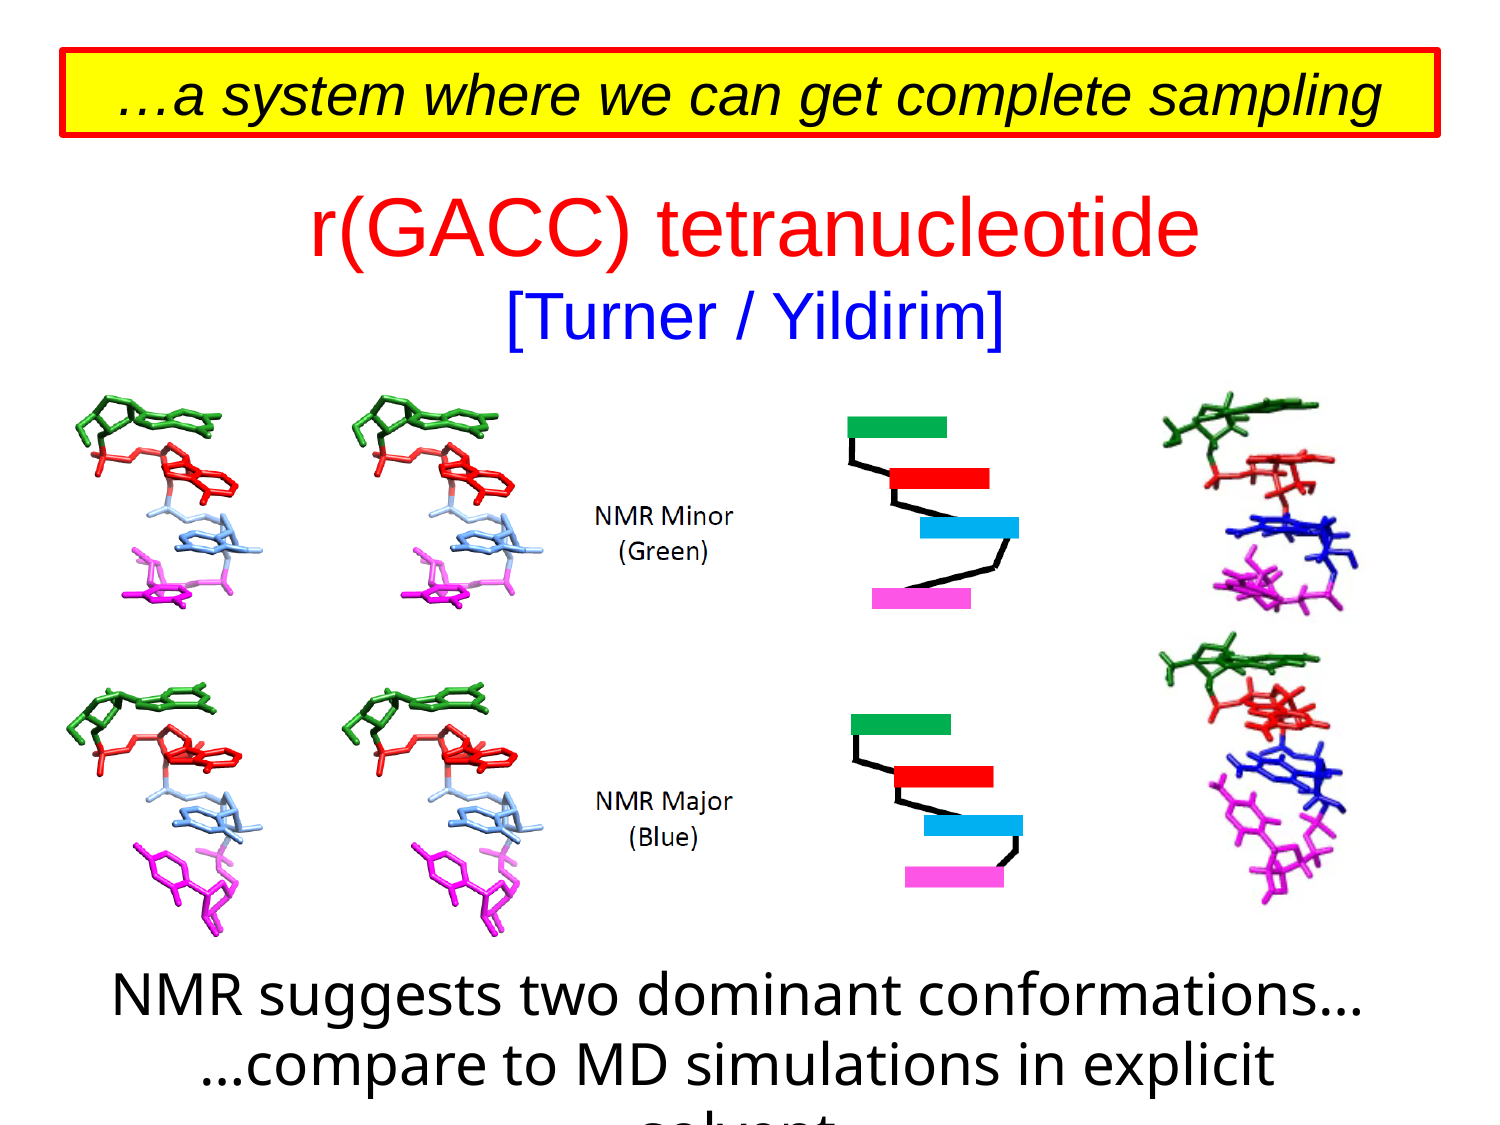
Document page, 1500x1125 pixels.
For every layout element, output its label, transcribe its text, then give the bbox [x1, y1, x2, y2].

text_box NMR suggests two dominant conformations… …compare to MD simulations in explicit solvent [87, 950, 1388, 1125]
text_box …a system where we can get complete sampling [62, 50, 1438, 135]
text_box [1066, 373, 1500, 926]
picture [56, 361, 1076, 963]
text_box r(GACC) tetranucleotide [Turner / Yildirim] [37, 165, 1475, 361]
